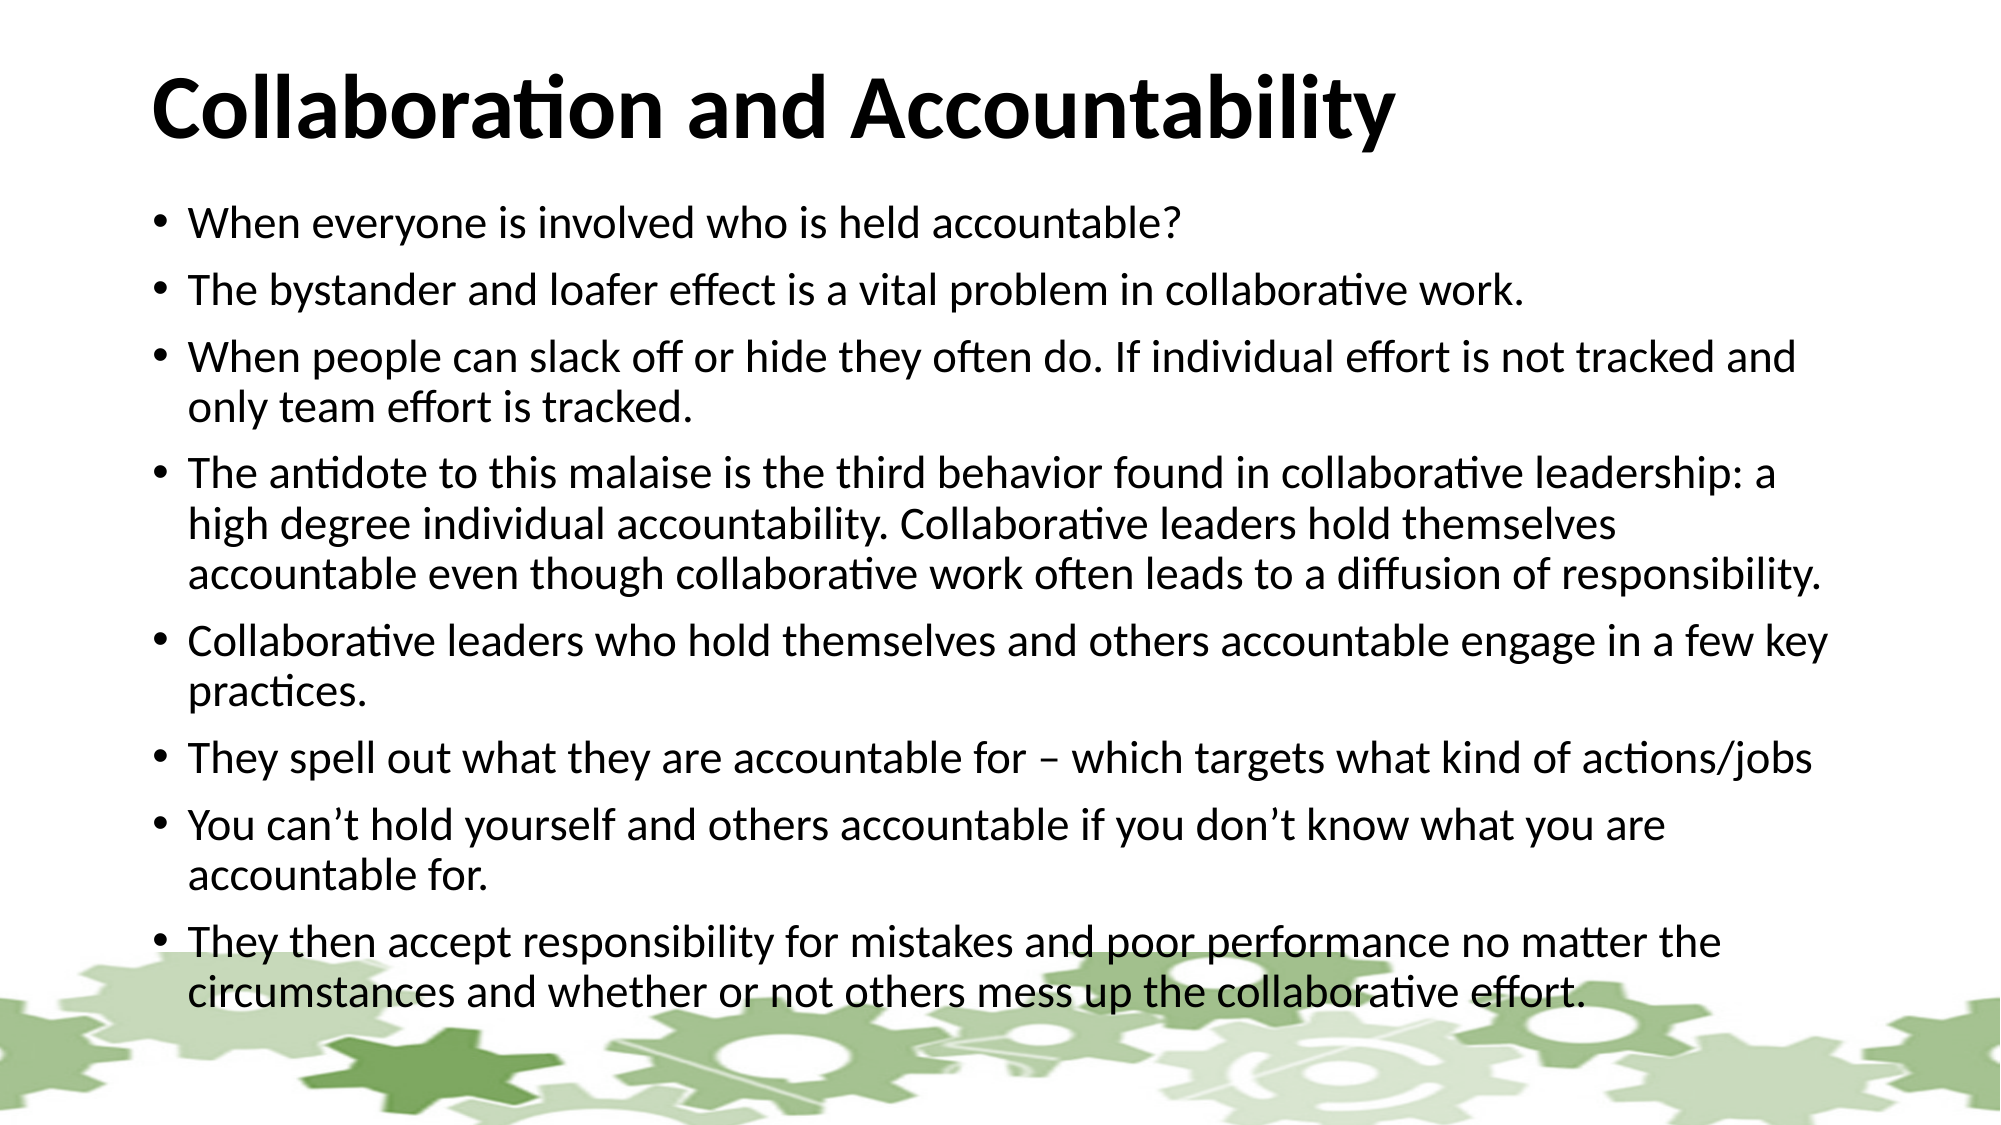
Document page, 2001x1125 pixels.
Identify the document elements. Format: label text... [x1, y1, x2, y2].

list When everyone is involved who is held accountable? The bystander and loafer effect is a vital problem in collaborative work. When people can slack off or hide they often do. If individual effort is not tracked and only team effort is tracked. The antidote to this malaise is the third behavior found in collaborative leadership: a high degree individual accountability. Collaborative leaders hold themselves accountable even though collaborative work often leads to a diffusion of responsibility. Collaborative leaders who hold themselves and others accountable engage in a few key practices. They spell out what they are accountable for – which targets what kind of actions/jobs You can’t hold yourself and others accountable if you don’t know what you are accountable for. They then accept responsibility for mistakes and poor performance no matter the circumstances and whether or not others mess up the collaborative effort. [137, 190, 1863, 1082]
title Collaboration and Accountability [137, 0, 1863, 190]
